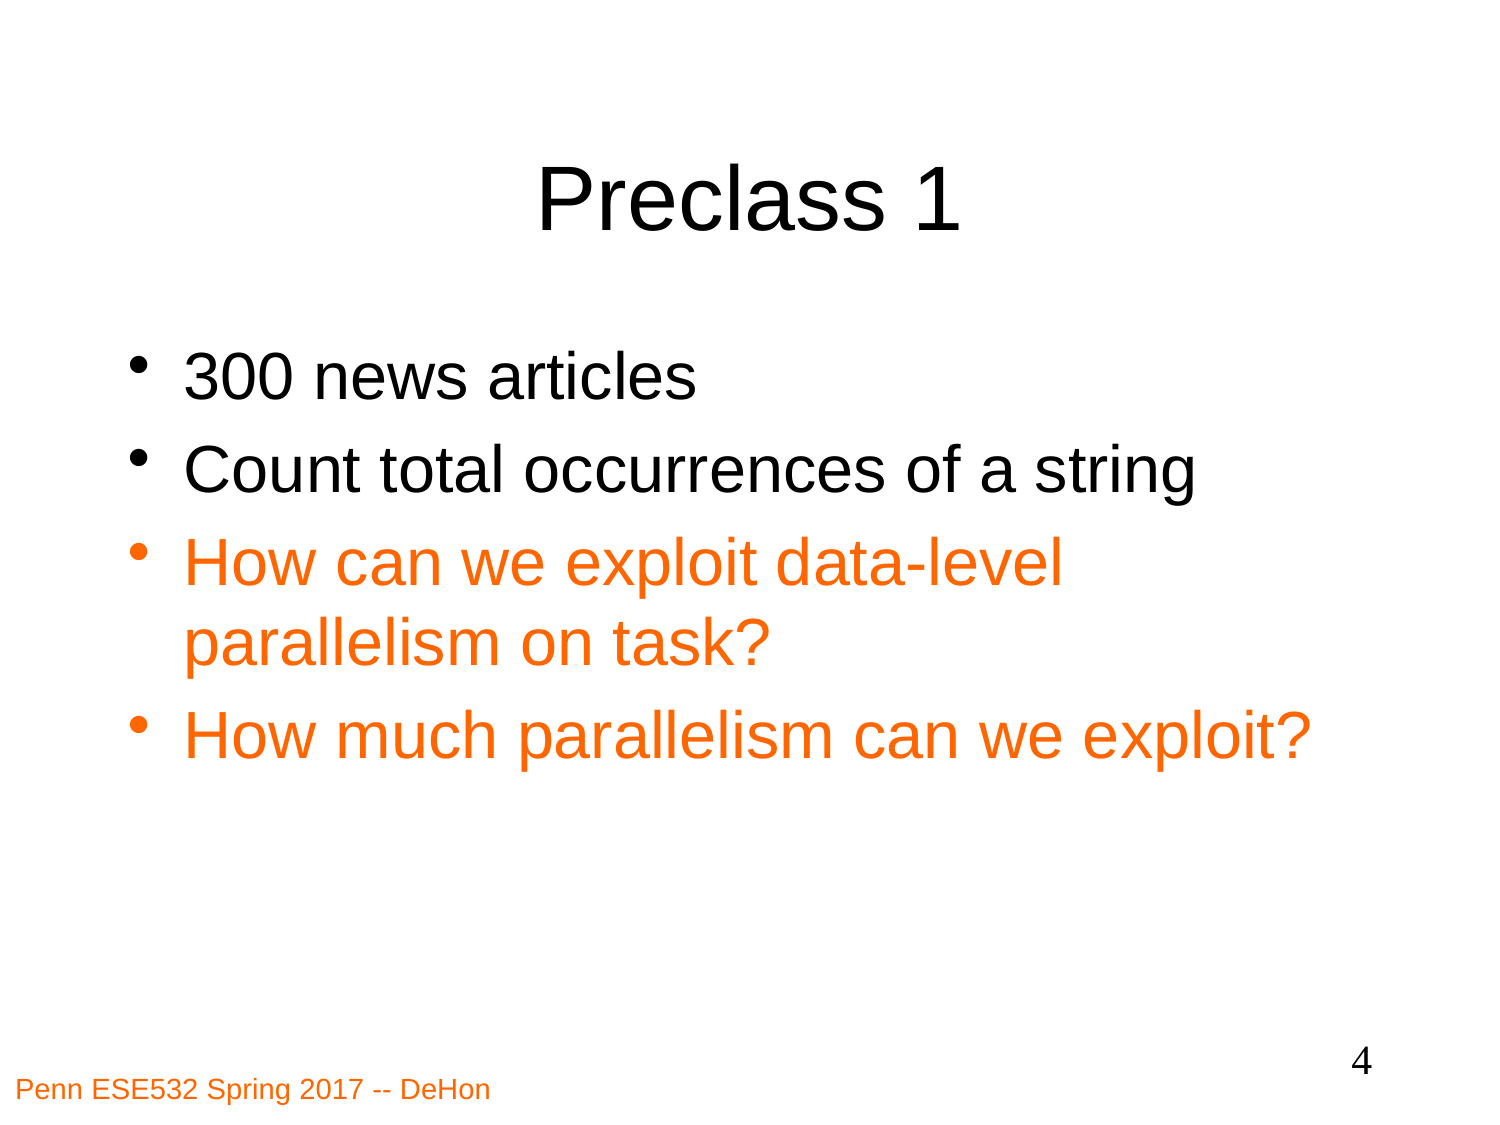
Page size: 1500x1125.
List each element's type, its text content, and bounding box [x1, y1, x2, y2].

list 300 news articles Count total occurrences of a string How can we exploit data-level parallelism on task? How much parallelism can we exploit? [112, 324, 1388, 1001]
slide_number Penn ESE532 Spring 2017 -- DeHon [0, 1062, 688, 1125]
title Preclass 1 [112, 99, 1388, 288]
slide_number 4 [1074, 1024, 1388, 1101]
